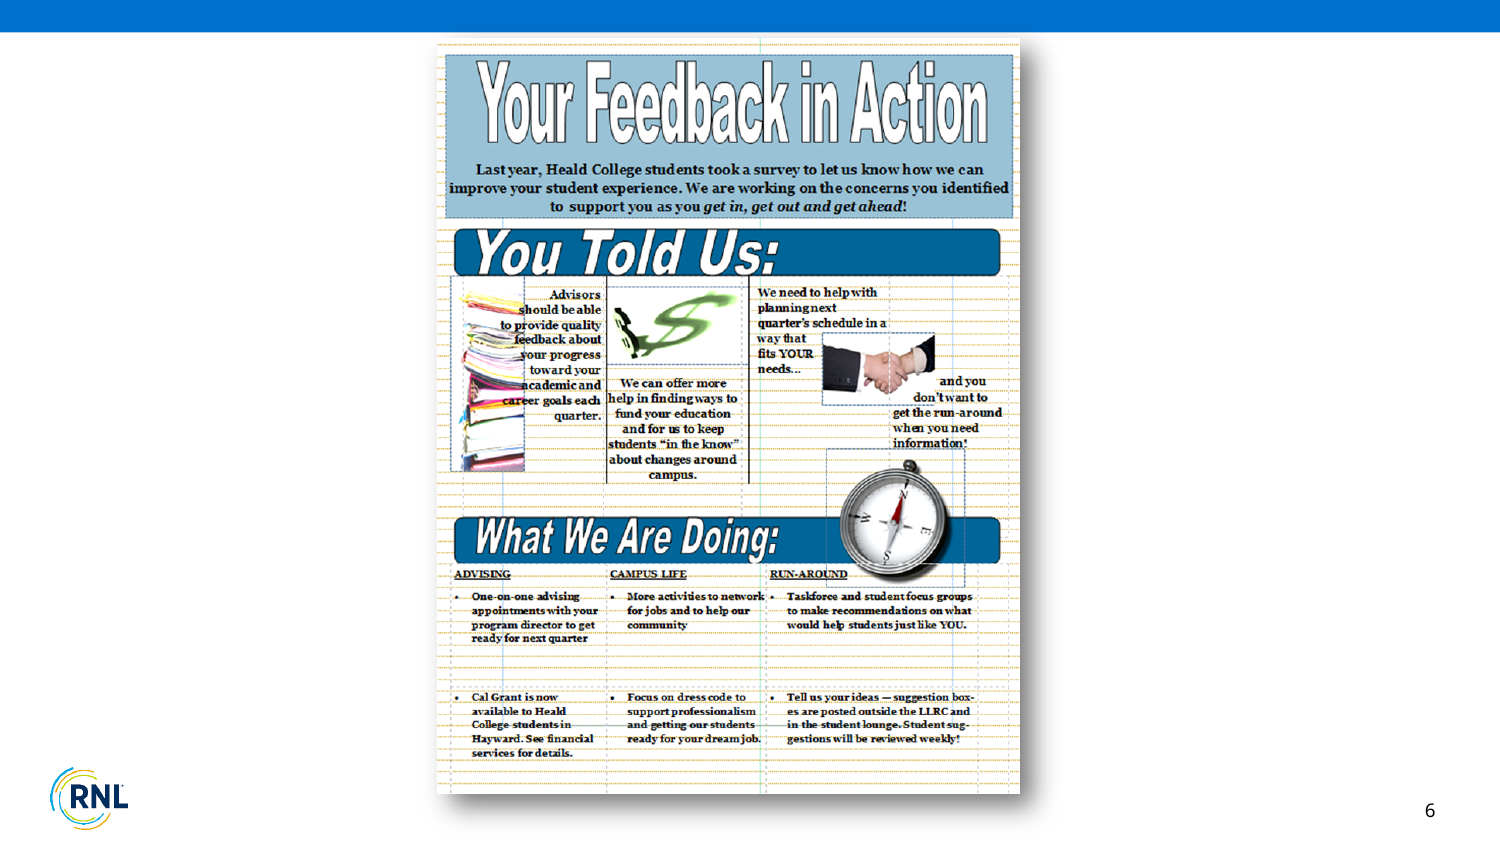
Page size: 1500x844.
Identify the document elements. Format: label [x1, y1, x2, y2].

list [411, 13, 1070, 844]
picture [50, 767, 128, 830]
picture [50, 767, 70, 790]
